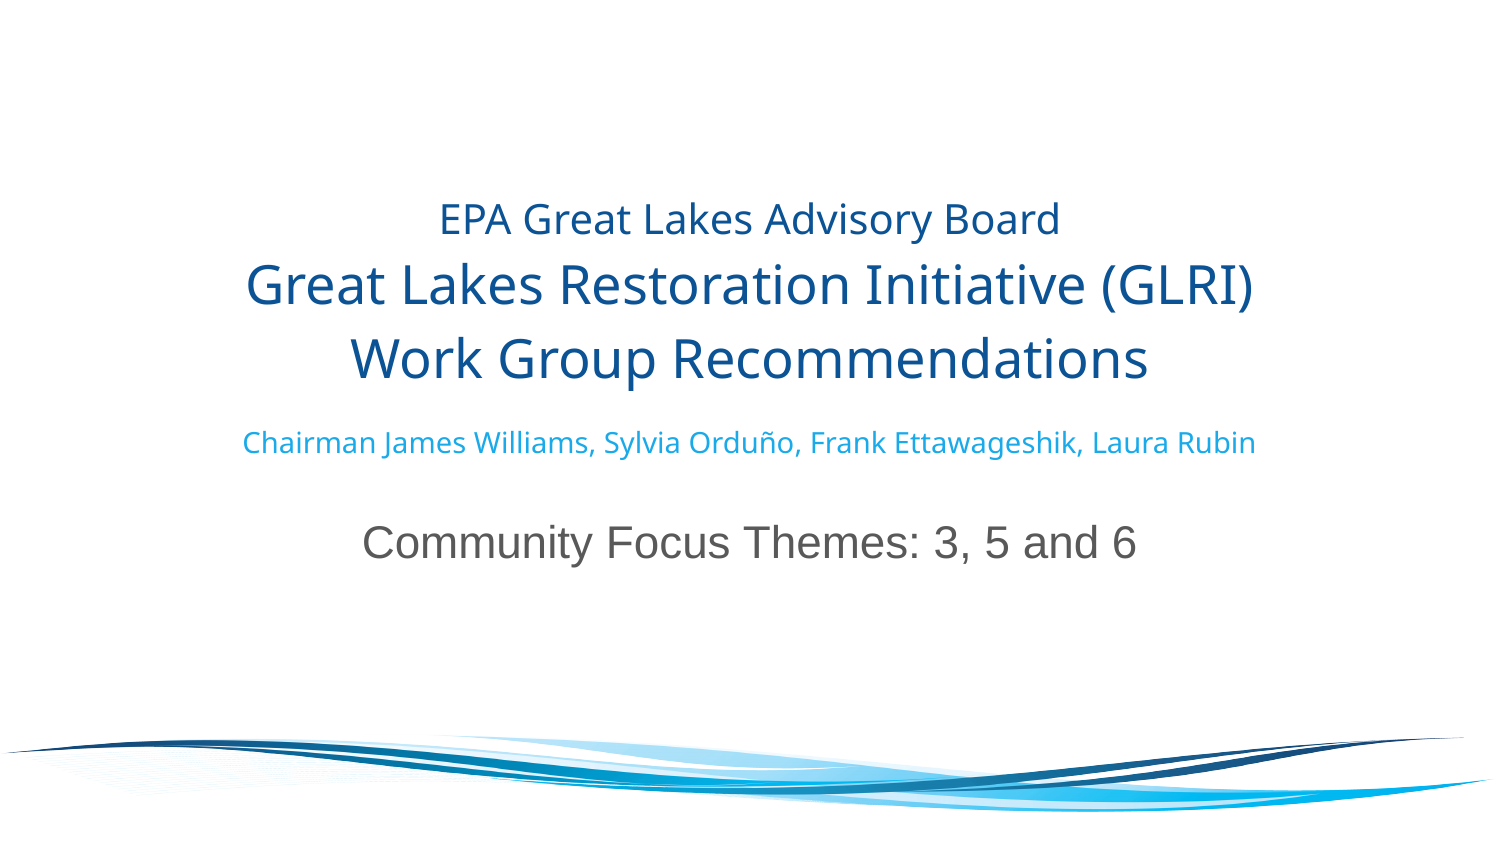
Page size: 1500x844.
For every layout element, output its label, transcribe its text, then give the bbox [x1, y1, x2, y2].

title EPA Great Lakes Advisory Board Great Lakes Restoration Initiative (GLRI) Work Group Recommendations Chairman James Williams, Sylvia Orduño, Frank Ettawageshik, Laura Rubin [51, 135, 1449, 478]
picture [0, 734, 1494, 844]
subtitle Community Focus Themes: 3, 5 and 6 [51, 502, 1449, 633]
